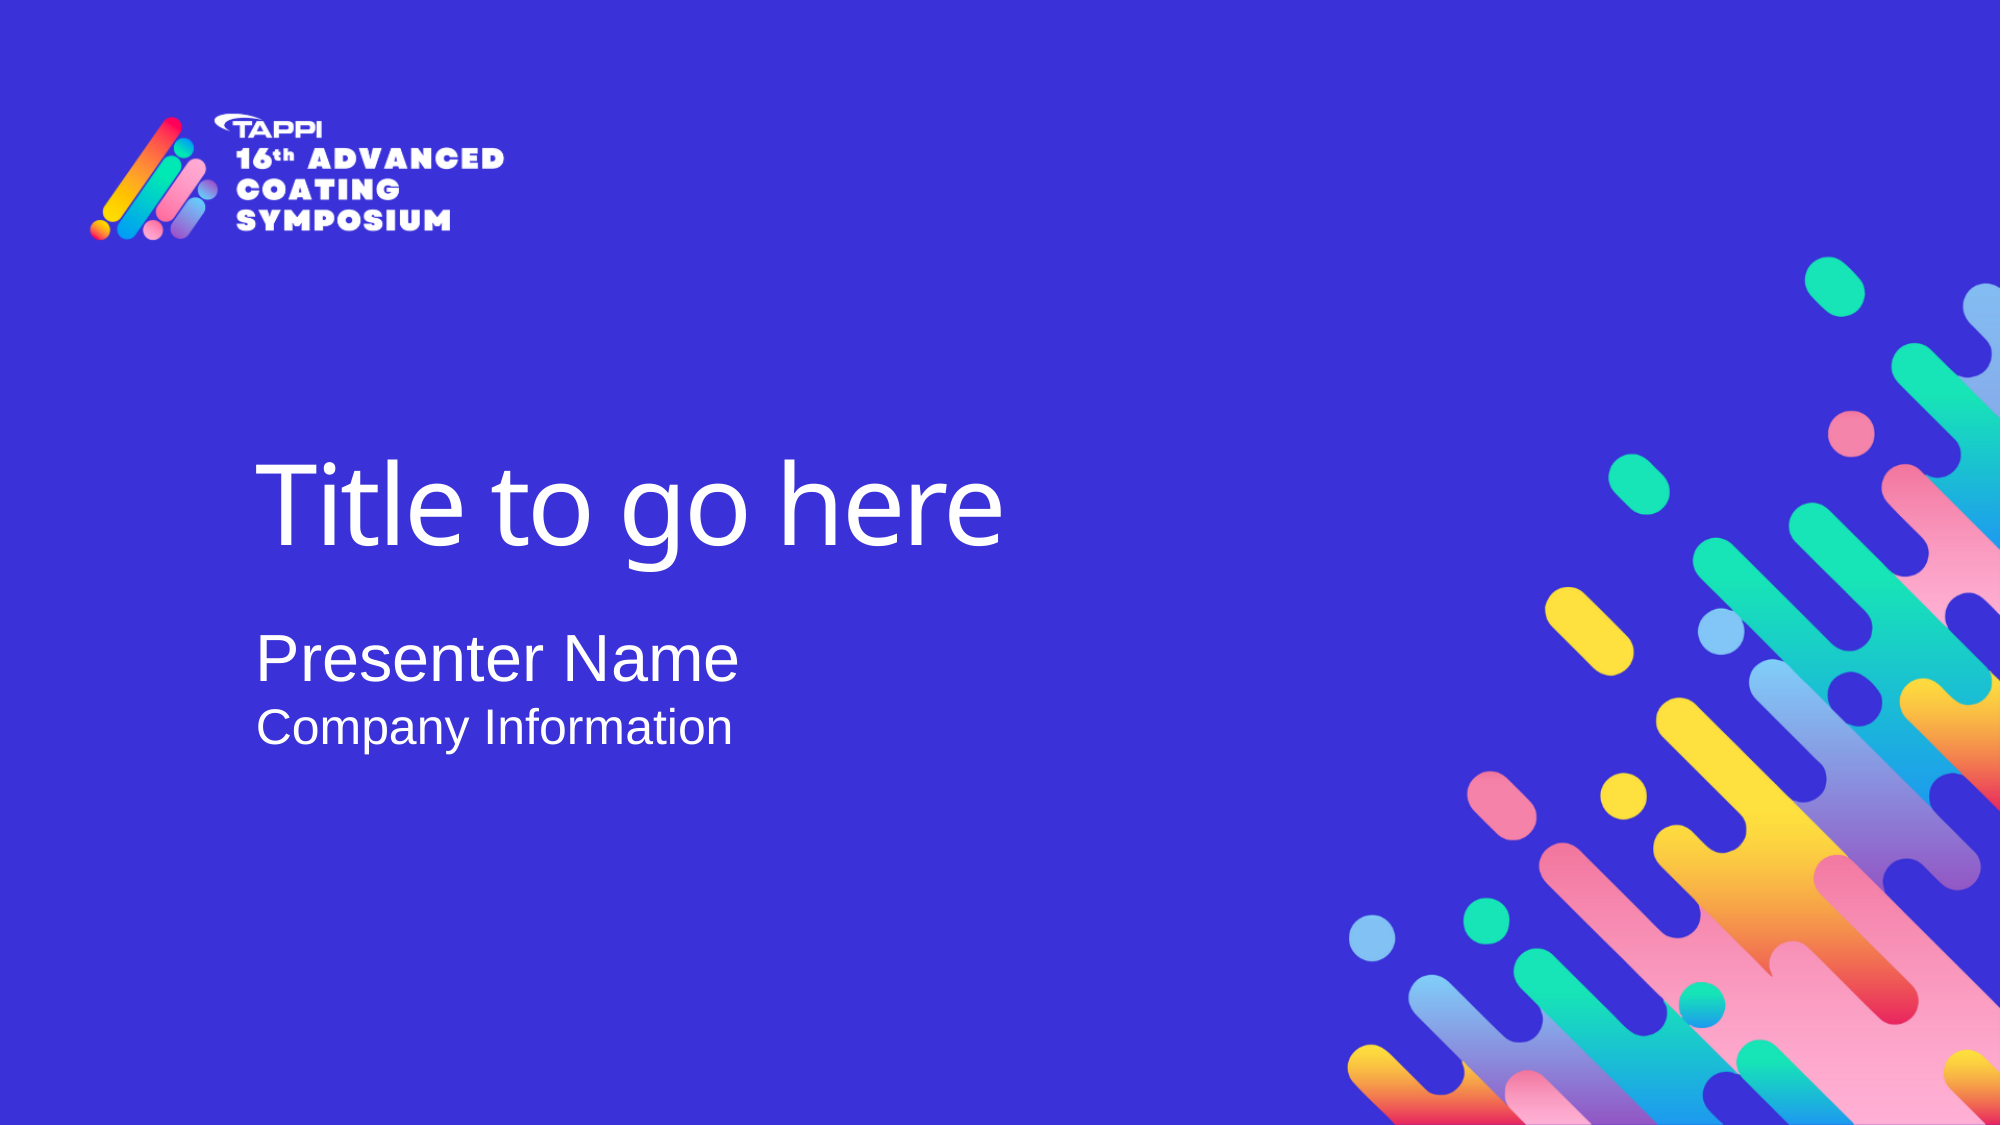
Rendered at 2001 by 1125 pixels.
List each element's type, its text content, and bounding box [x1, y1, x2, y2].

text_box Presenter Name Company Information [241, 607, 878, 763]
picture [0, 0, 2000, 1125]
text_box Title to go here [240, 425, 1186, 576]
